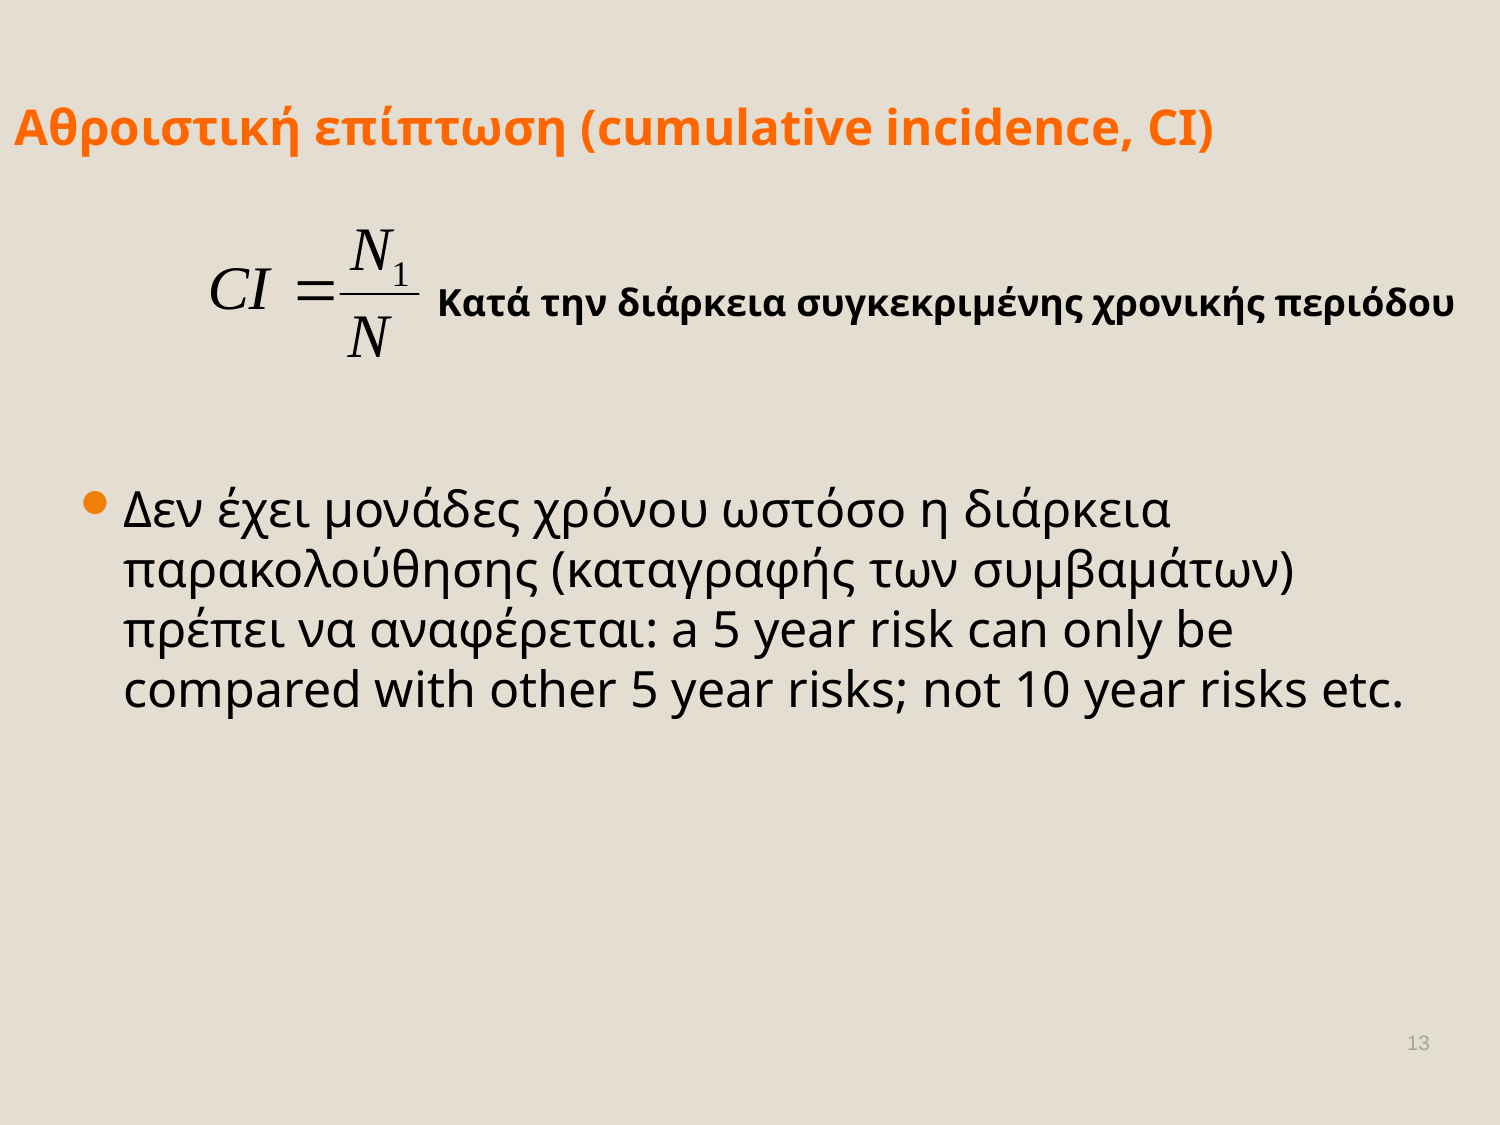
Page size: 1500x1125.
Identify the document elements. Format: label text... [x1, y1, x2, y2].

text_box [199, 211, 434, 393]
text_box Κατά την διάρκεια συγκεκριμένης χρονικής περιόδου [441, 271, 1472, 332]
list Δεν έχει μονάδες χρόνου ωστόσο η διάρκεια παρακολούθησης (καταγραφής των συμβαμάτων) πρέπει να αναφέρεται: a 5 year risk can only be compared with other 5 year risks; not 10 year risks etc. [50, 462, 1425, 1055]
title Αθροιστική επίπτωση (cumulative incidence, CI) [0, 87, 1488, 163]
slide_number 13 [1369, 1002, 1445, 1063]
